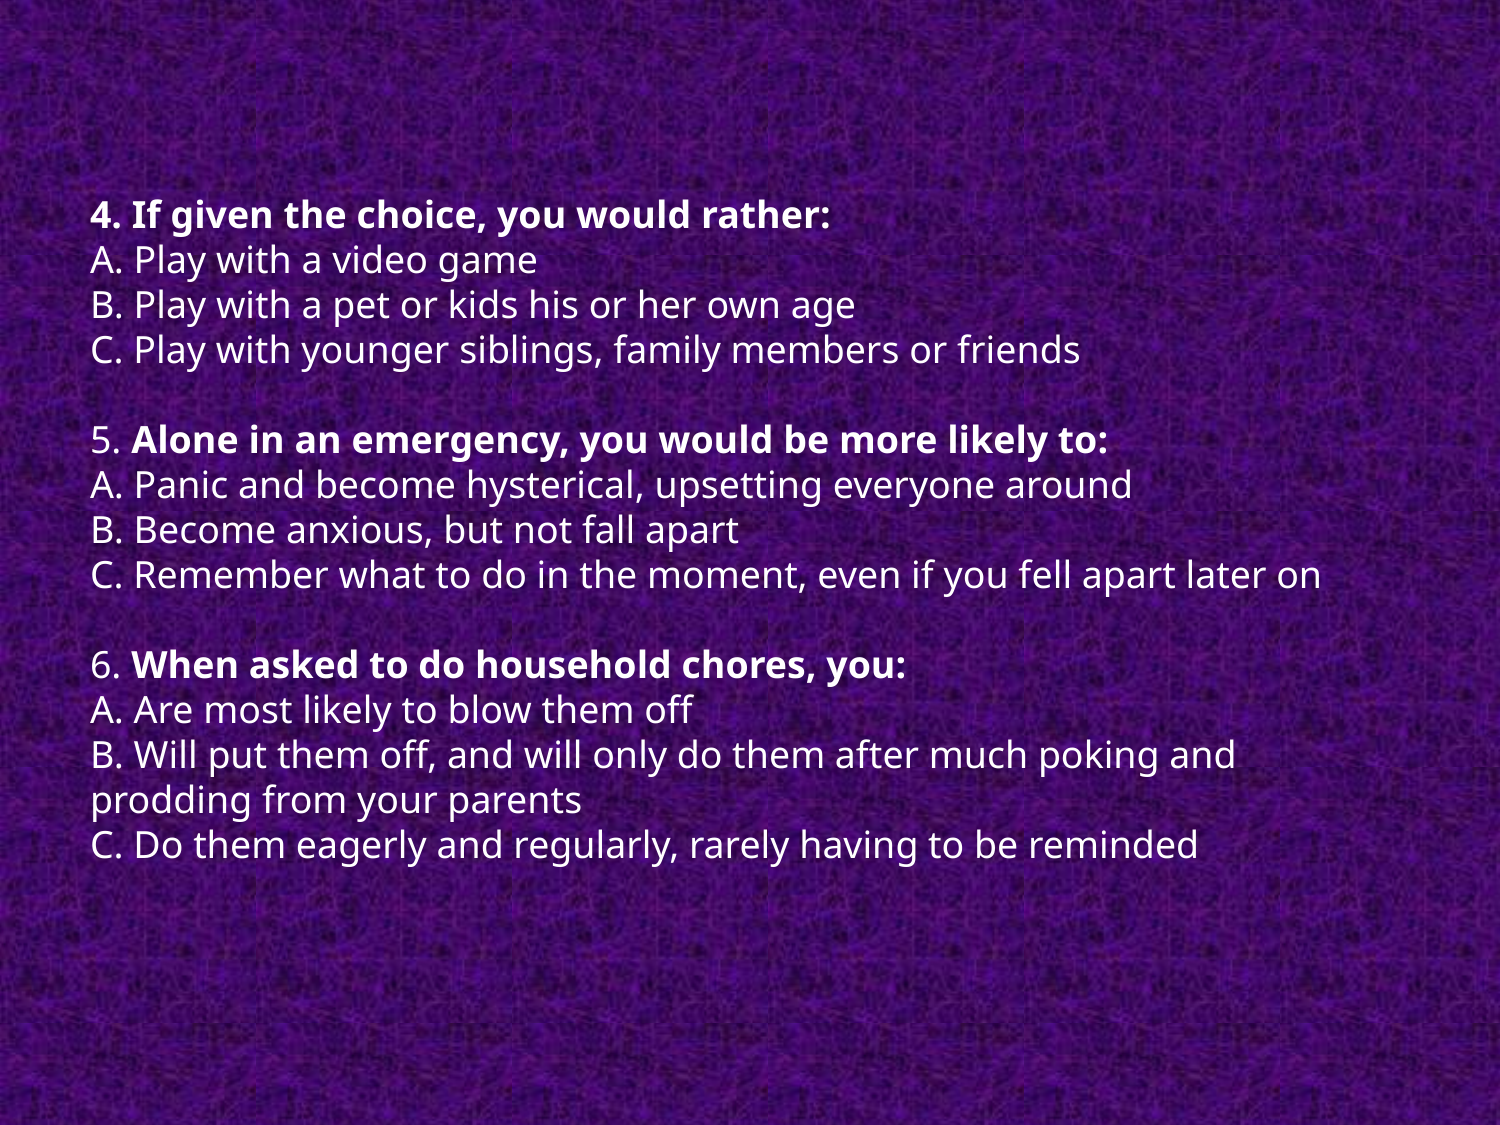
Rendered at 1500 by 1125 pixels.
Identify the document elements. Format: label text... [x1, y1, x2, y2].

picture [0, 0, 1500, 1125]
title 4. If given the choice, you would rather: A. Play with a video game B. Play with a pet or kids his or her own age C. Play with younger siblings, family members or friends 5. Alone in an emergency, you would be more likely to: A. Panic and become hysterical, upsetting everyone around B. Become anxious, but not fall apart C. Remember what to do in the moment, even if you fell apart later on 6. When asked to do household chores, you: A. Are most likely to blow them off B. Will put them off, and will only do them after much poking and prodding from your parents C. Do them eagerly and regularly, rarely having to be reminded [75, 45, 1425, 1063]
